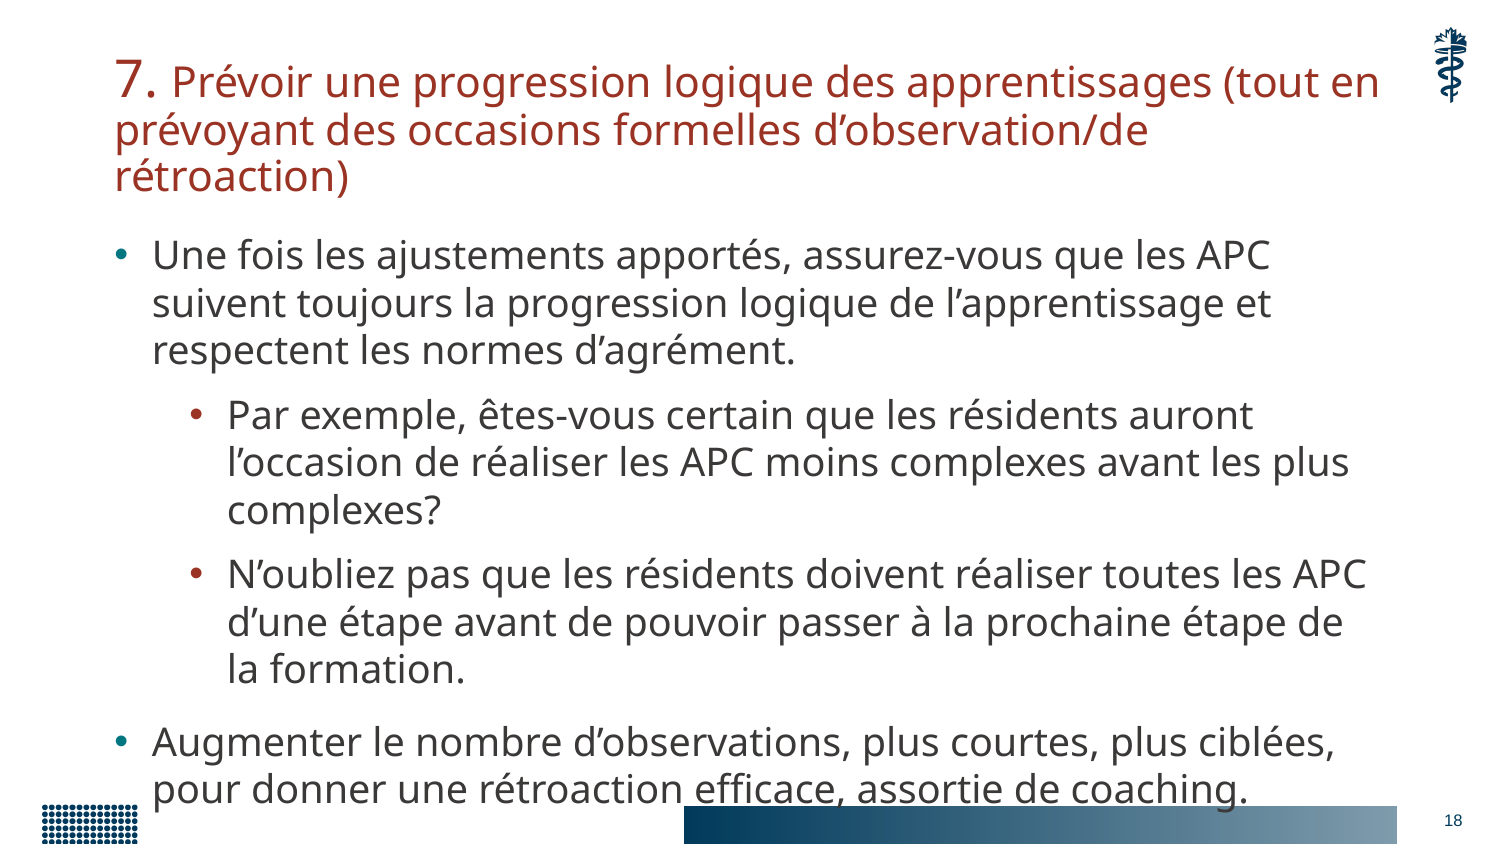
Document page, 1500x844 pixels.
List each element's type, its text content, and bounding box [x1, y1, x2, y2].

list Une fois les ajustements apportés, assurez-vous que les APC suivent toujours la progression logique de l’apprentissage et respectent les normes d’agrément. Par exemple, êtes-vous certain que les résidents auront l’occasion de réaliser les APC moins complexes avant les plus complexes? N’oubliez pas que les résidents doivent réaliser toutes les APC d’une étape avant de pouvoir passer à la prochaine étape de la formation. Augmenter le nombre d’observations, plus courtes, plus ciblées, pour donner une rétroaction efficace, assortie de coaching. [103, 224, 1397, 760]
slide_number 18 [1396, 803, 1474, 843]
picture [1425, 18, 1476, 112]
picture [39, 803, 140, 844]
title 7. Prévoir une progression logique des apprentissages (tout en prévoyant des occasions formelles d’observation/de rétroaction) [103, 44, 1397, 208]
